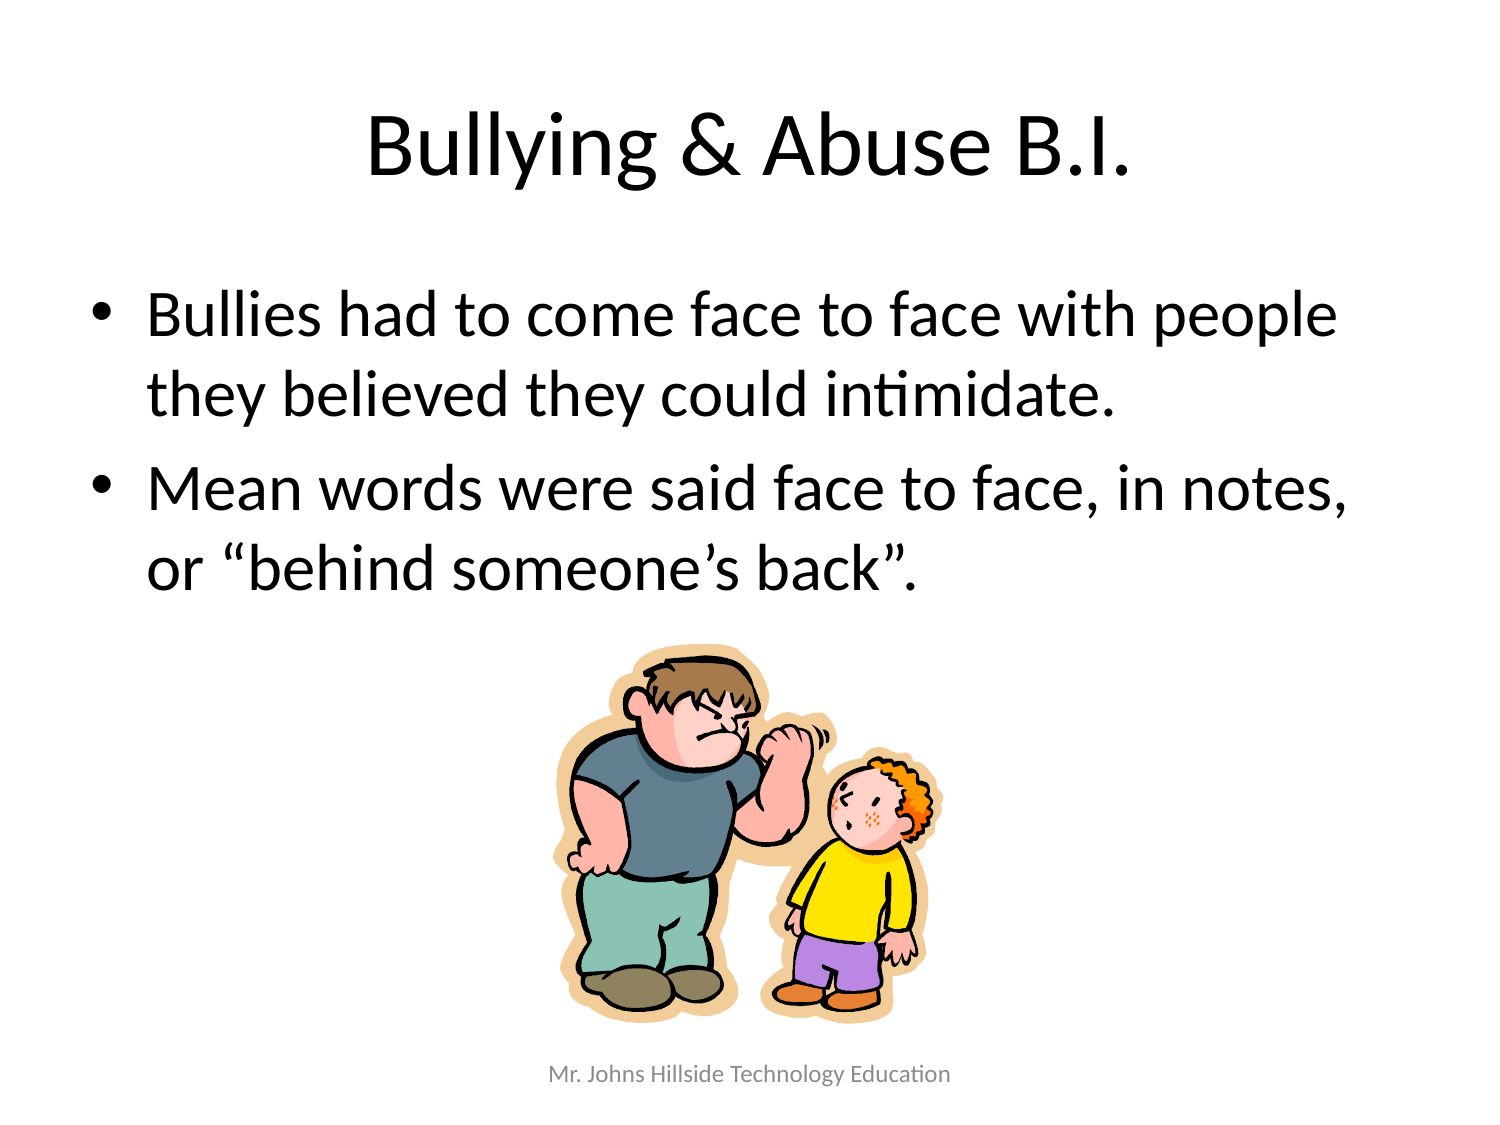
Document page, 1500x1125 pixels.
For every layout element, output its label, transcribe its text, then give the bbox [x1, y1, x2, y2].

title Bullying & Abuse B.I. [75, 45, 1425, 233]
footer Mr. Johns Hillside Technology Education [512, 1042, 988, 1103]
picture [549, 637, 951, 1031]
list Bullies had to come face to face with people they believed they could intimidate. Mean words were said face to face, in notes, or “behind someone’s back”. [75, 262, 1425, 1005]
